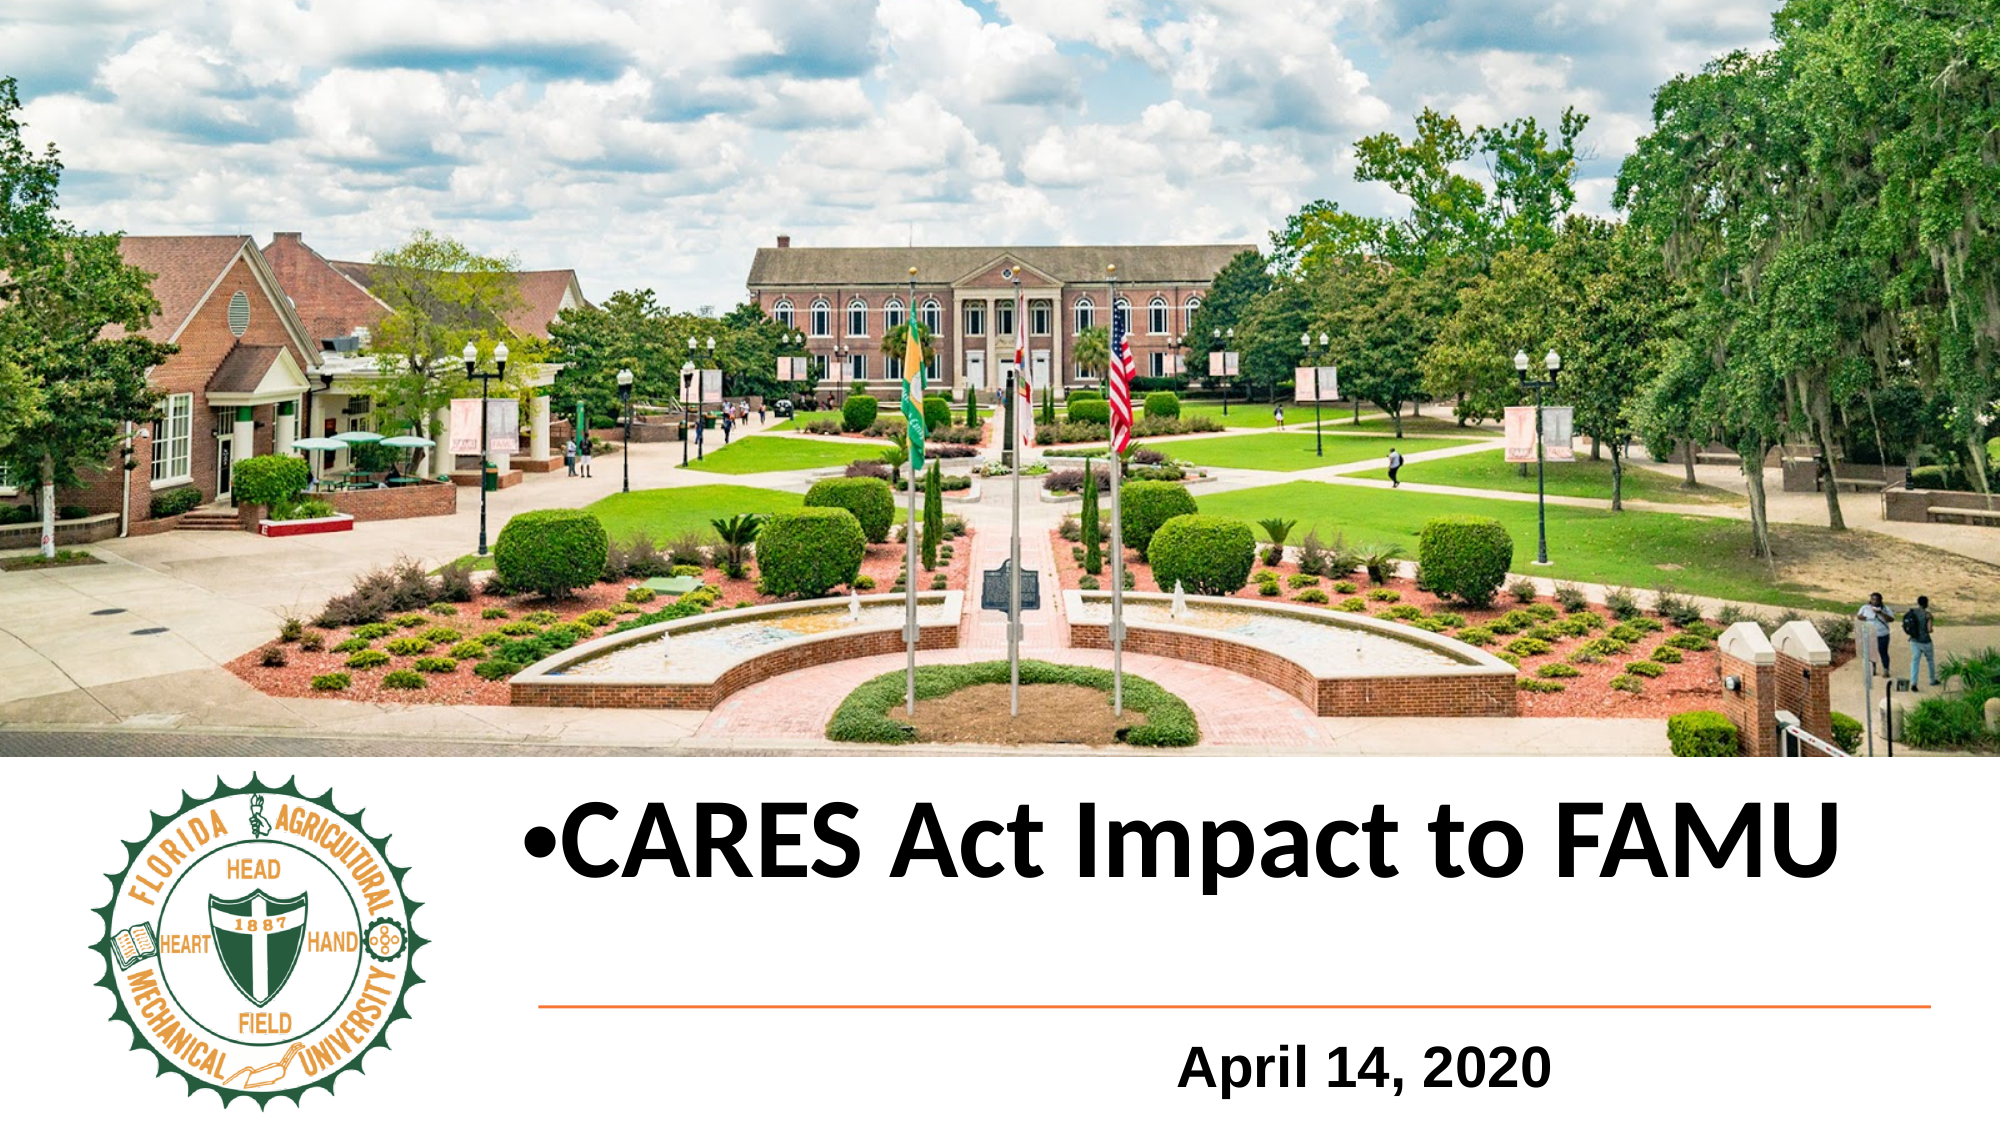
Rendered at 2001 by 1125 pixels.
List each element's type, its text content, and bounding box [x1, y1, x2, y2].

list April 14, 2020 [1073, 1019, 1657, 1122]
picture [0, 0, 2000, 757]
title CARES Act Impact to FAMU [510, 758, 1959, 936]
picture [88, 770, 432, 1113]
